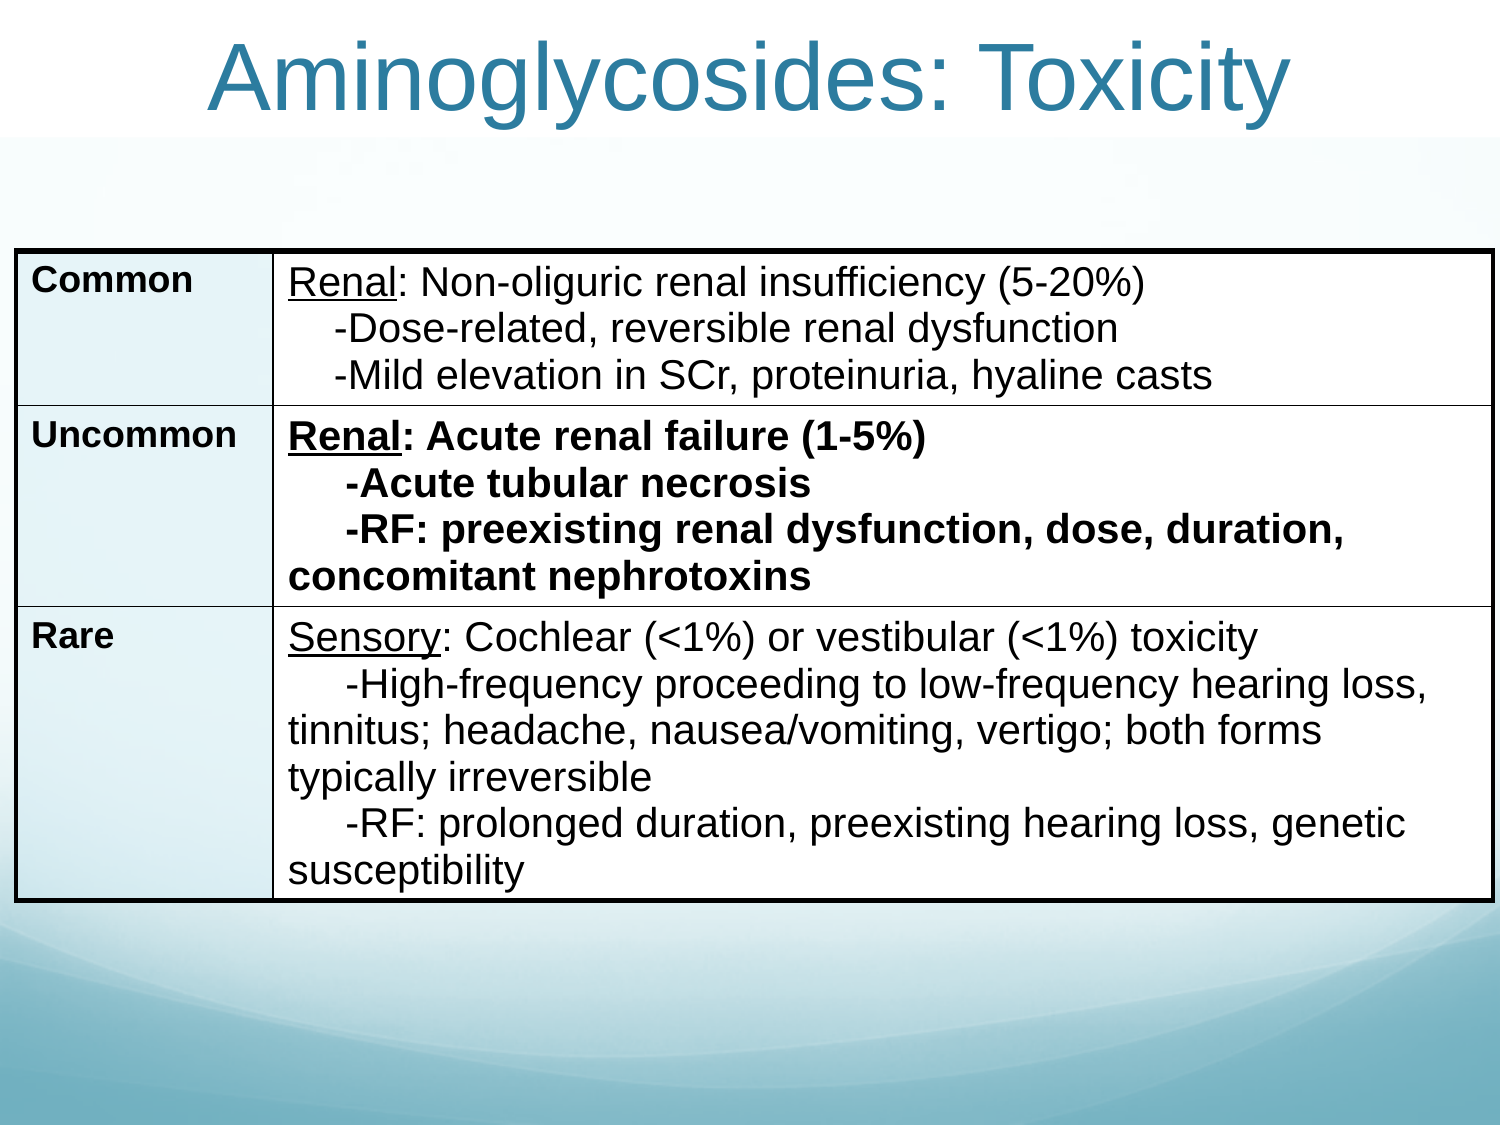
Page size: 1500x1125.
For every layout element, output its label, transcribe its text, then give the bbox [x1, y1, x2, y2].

table_cell Sensory: Cochlear (<1%) or vestibular (<1%) toxicity -High-frequency proceeding to low-frequency hearing loss, tinnitus; headache, nausea/vomiting, vertigo; both forms typically irreversible -RF: prolonged duration, preexisting hearing loss, genetic susceptibility [274, 607, 1491, 898]
table_cell Rare [18, 607, 272, 898]
table_header Renal: Non-oliguric renal insufficiency (5-20%) -Dose-related, reversible renal dysfunction -Mild elevation in SCr, proteinuria, hyaline casts [274, 254, 1491, 405]
table_cell Renal: Acute renal failure (1-5%) -Acute tubular necrosis -RF: preexisting renal dysfunction, dose, duration, concomitant nephrotoxins [274, 406, 1491, 606]
table_cell Uncommon [18, 406, 272, 606]
table_header Common [18, 254, 272, 405]
title Aminoglycosides: Toxicity [0, 0, 1500, 138]
